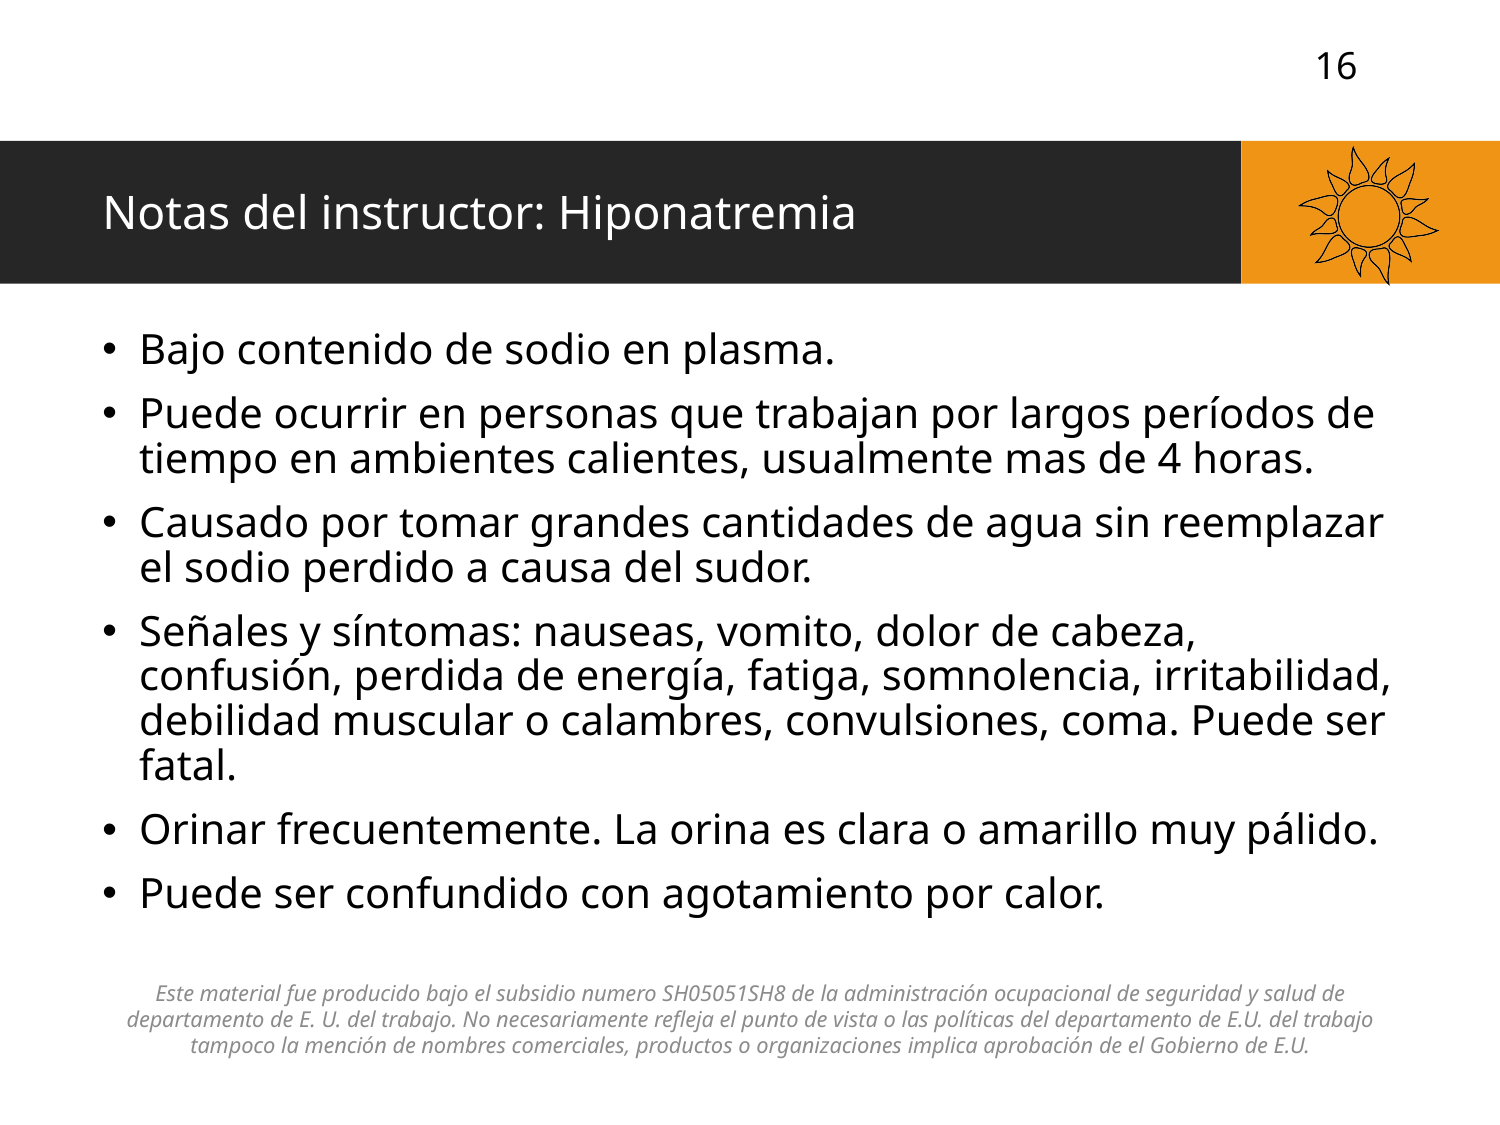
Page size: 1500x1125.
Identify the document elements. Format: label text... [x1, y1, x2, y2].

list Bajo contenido de sodio en plasma. Puede ocurrir en personas que trabajan por largos períodos de tiempo en ambientes calientes, usualmente mas de 4 horas. Causado por tomar grandes cantidades de agua sin reemplazar el sodio perdido a causa del sudor. Señales y síntomas: nauseas, vomito, dolor de cabeza, confusión, perdida de energía, fatiga, somnolencia, irritabilidad, debilidad muscular o calambres, convulsiones, coma. Puede ser fatal. Orinar frecuentemente. La orina es clara o amarillo muy pálido. Puede ser confundido con agotamiento por calor. [87, 320, 1415, 956]
footer Este material fue producido bajo el subsidio numero SH05051SH8 de la administración ocupacional de seguridad y salud de departamento de E. U. del trabajo. No necesariamente refleja el punto de vista o las políticas del departamento de E.U. del trabajo tampoco la mención de nombres comerciales, productos o organizaciones implica aprobación de el Gobierno de E.U. [87, 965, 1415, 1072]
title Notas del instructor: Hiponatremia [87, 169, 1010, 260]
picture [1297, 145, 1440, 286]
